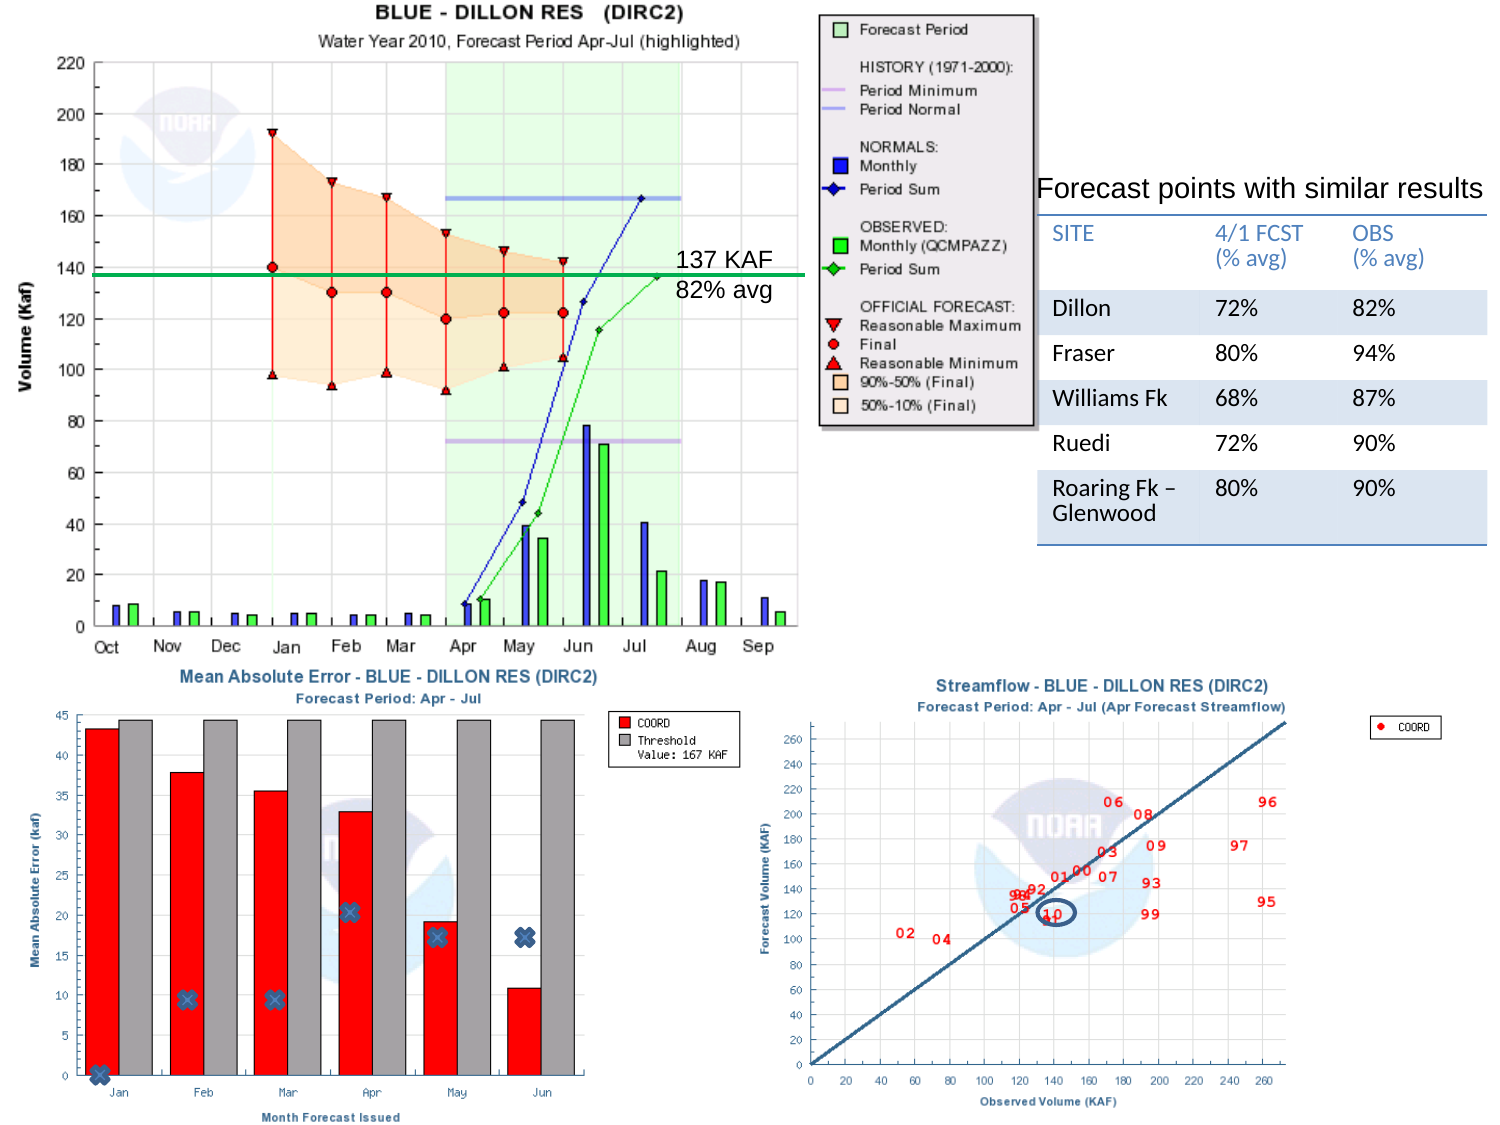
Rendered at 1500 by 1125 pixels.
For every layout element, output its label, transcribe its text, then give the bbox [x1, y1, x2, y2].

picture [0, 0, 1451, 1125]
table_cell 90% [1337, 470, 1487, 544]
table_cell Fraser [1058, 335, 1200, 380]
table_header 4/1 FCST (% avg) [1200, 216, 1337, 290]
table_cell 87% [1337, 380, 1487, 425]
text_box Forecast points with similar results [1058, 162, 1499, 213]
table_header SITE [1058, 216, 1200, 290]
table_cell 94% [1337, 335, 1487, 380]
table_cell 68% [1200, 380, 1337, 425]
table_cell 90% [1337, 425, 1487, 470]
table_header OBS (% avg) [1337, 216, 1487, 290]
table_cell 80% [1200, 335, 1337, 380]
table_cell 72% [1200, 290, 1337, 335]
table_cell Dillon [1058, 290, 1200, 335]
table_cell 80% [1200, 470, 1337, 544]
table_cell Ruedi [1058, 425, 1200, 470]
table_cell Roaring Fk – Glenwood [1058, 470, 1200, 544]
table_cell 72% [1200, 425, 1337, 470]
table_cell Williams Fk [1058, 380, 1200, 425]
table_cell 82% [1337, 290, 1487, 335]
